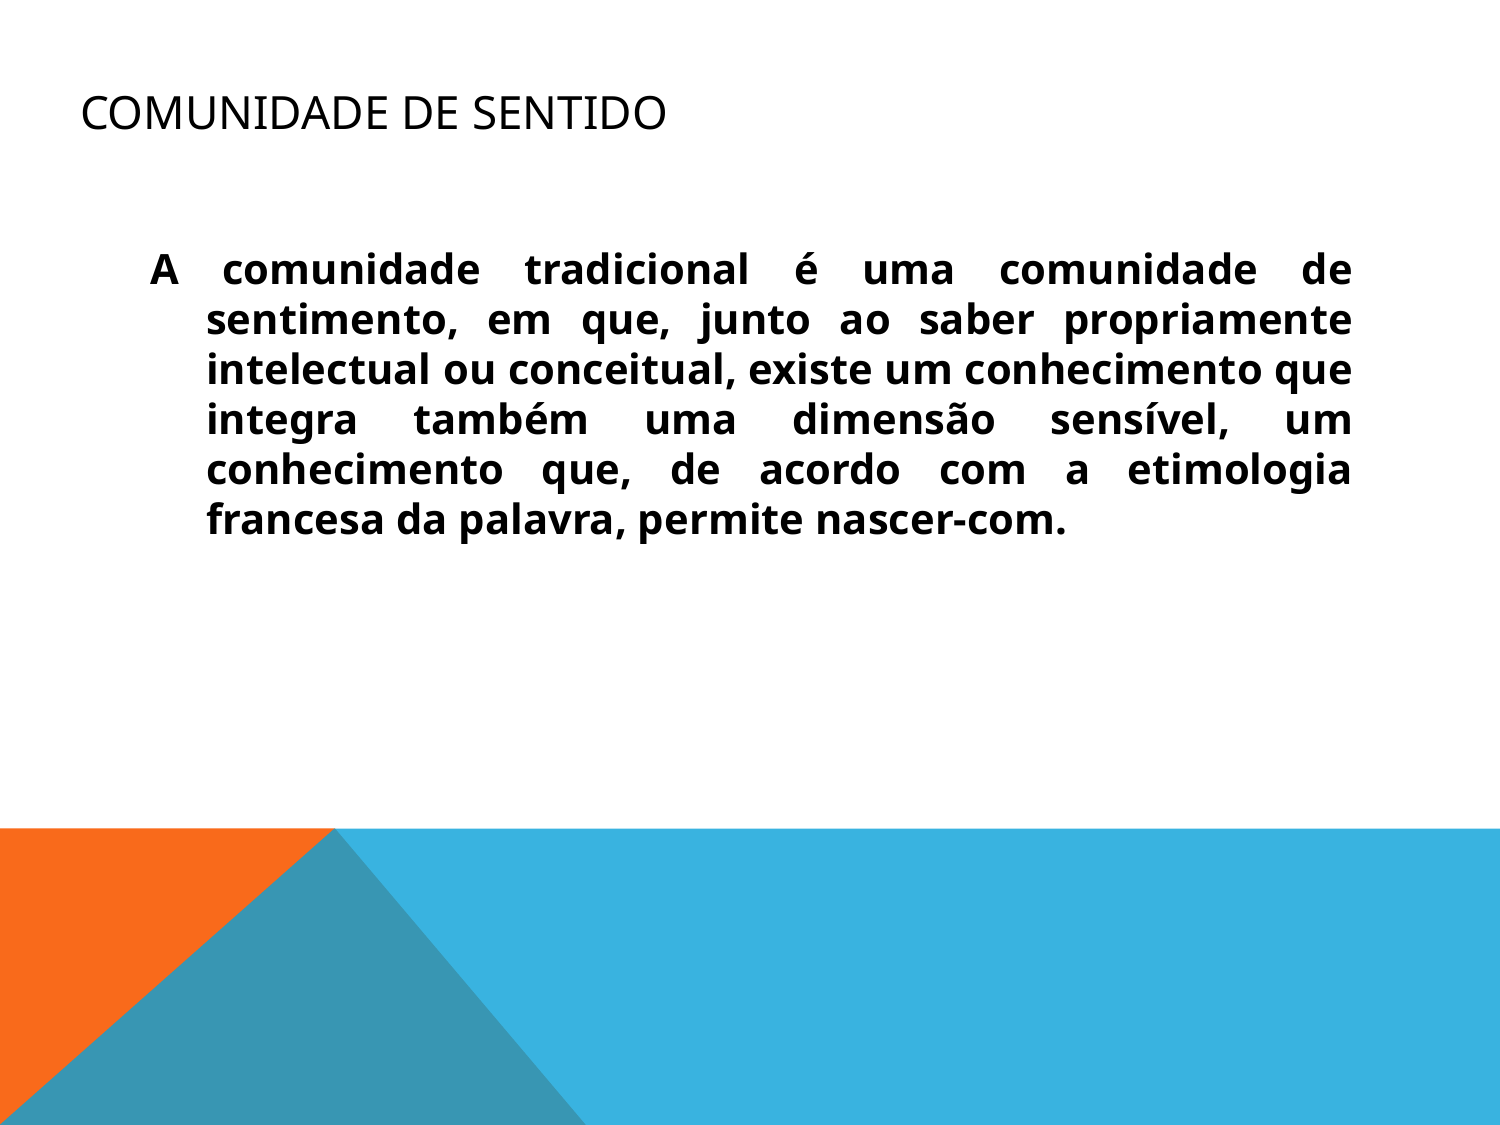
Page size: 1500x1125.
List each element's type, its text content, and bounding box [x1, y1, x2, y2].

title Comunidade de sentido [64, 66, 1483, 157]
list A comunidade tradicional é uma comunidade de sentimento, em que, junto ao saber propriamente intelectual ou conceitual, existe um conhecimento que integra também uma dimensão sensível, um conhecimento que, de acordo com a etimologia francesa da palavra, permite nascer-com. [135, 235, 1369, 823]
